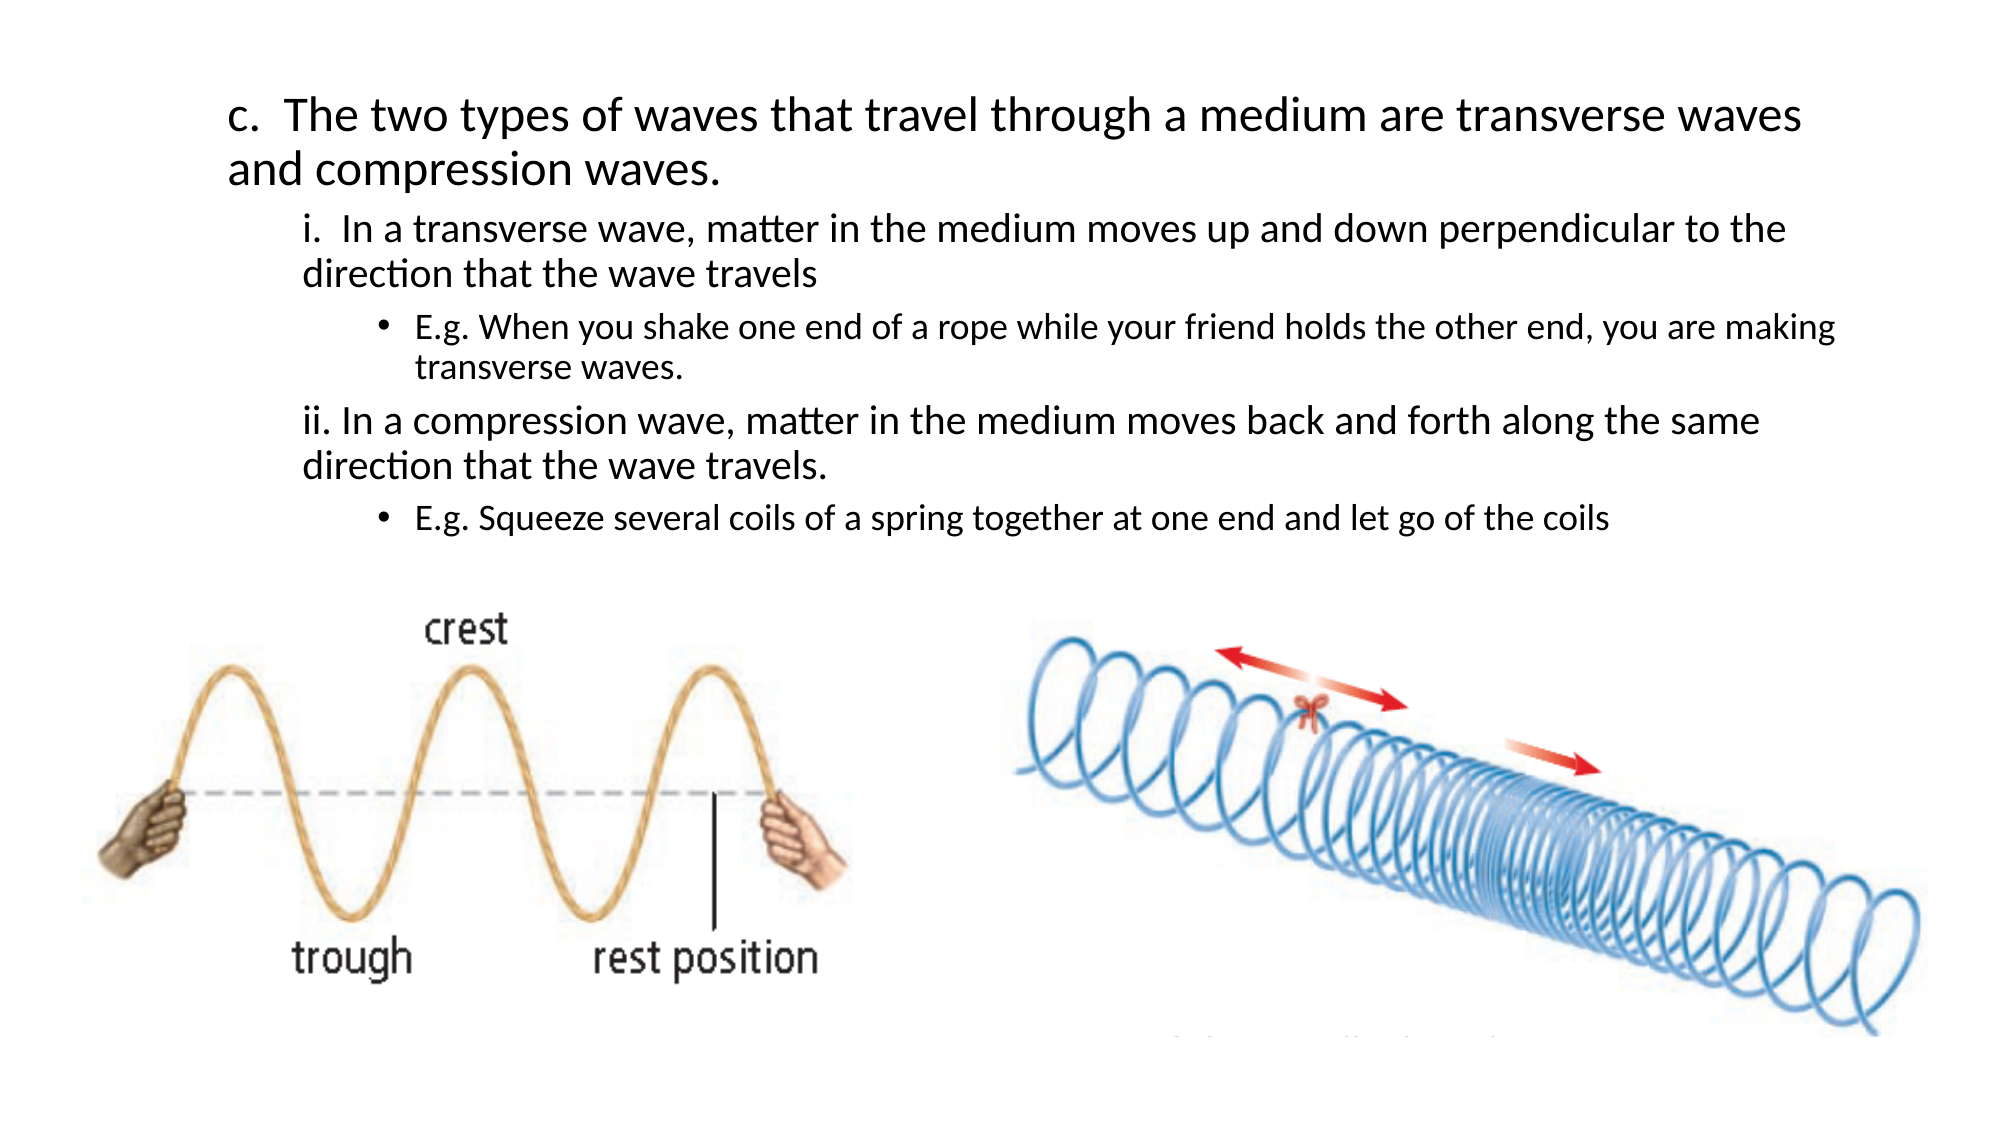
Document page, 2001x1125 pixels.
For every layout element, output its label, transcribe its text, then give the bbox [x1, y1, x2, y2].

picture [999, 611, 1938, 1037]
list c. The two types of waves that travel through a medium are transverse waves and compression waves. i. In a transverse wave, matter in the medium moves up and down perpendicular to the direction that the wave travels E.g. When you shake one end of a rope while your friend holds the other end, you are making transverse waves. ii. In a compression wave, matter in the medium moves back and forth along the same direction that the wave travels. E.g. Squeeze several coils of a spring together at one end and let go of the coils [137, 80, 1863, 1014]
picture [81, 611, 874, 1014]
